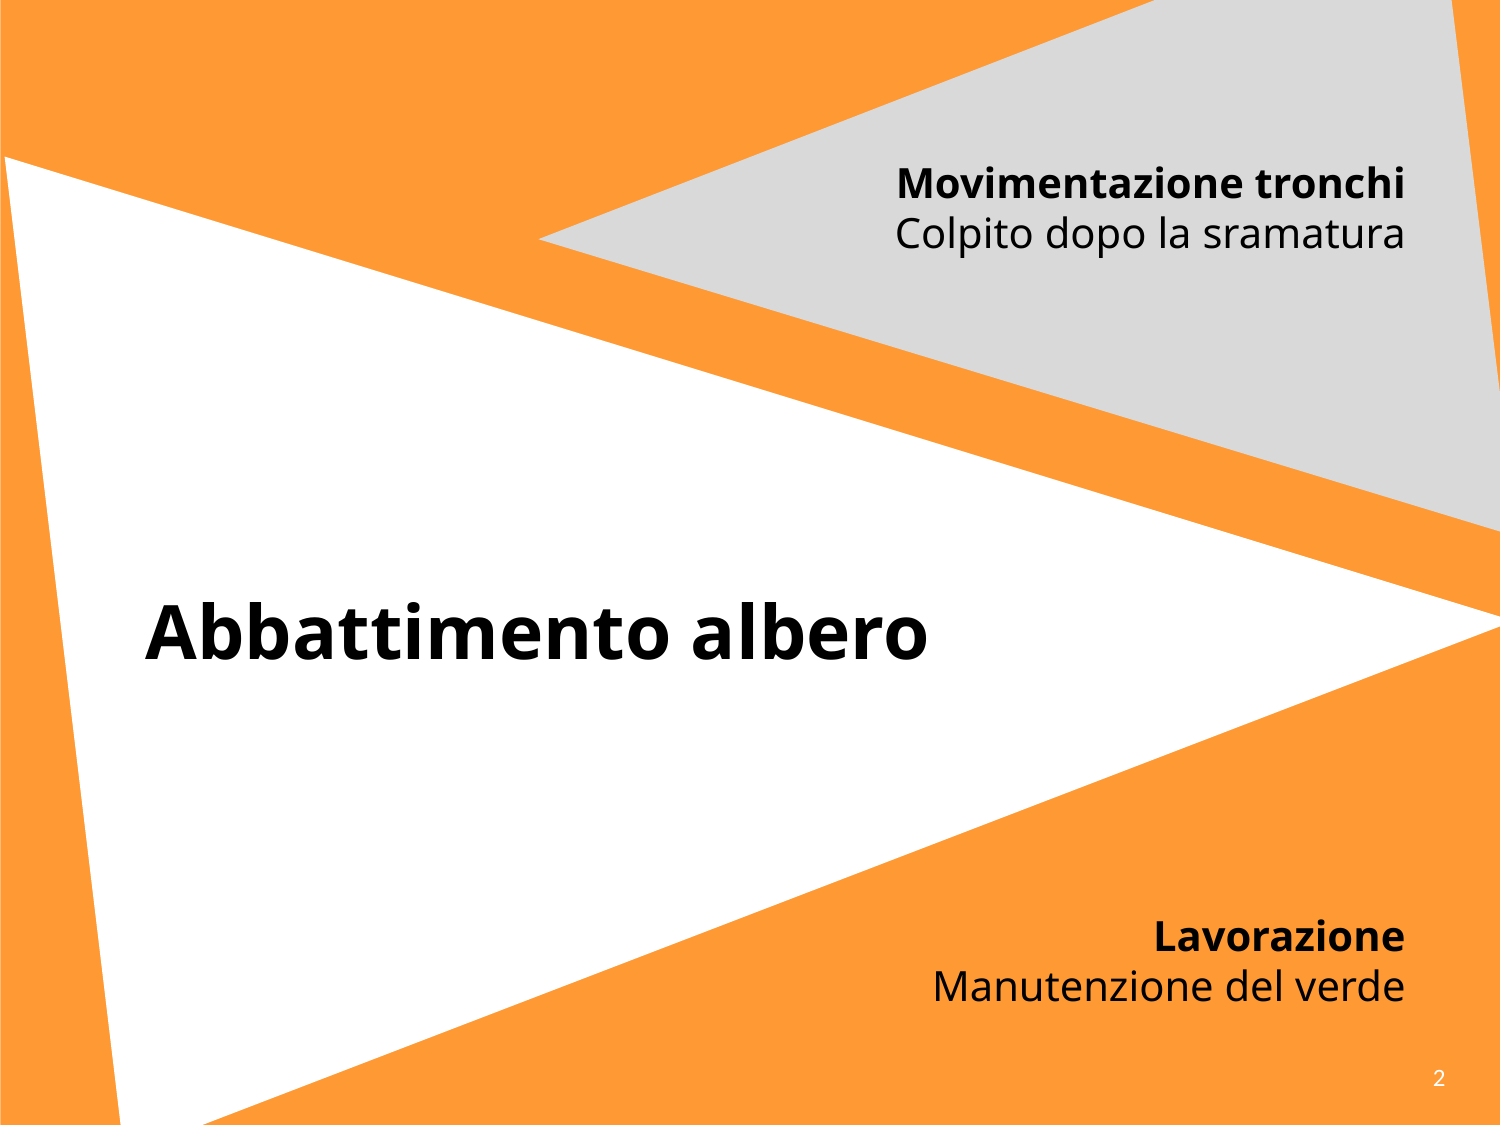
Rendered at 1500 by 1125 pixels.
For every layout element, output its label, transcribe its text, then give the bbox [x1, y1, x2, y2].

text_box Movimentazione tronchi Colpito dopo la sramatura [661, 149, 1421, 264]
text_box 2 [1376, 1054, 1461, 1118]
text_box Lavorazione Manutenzione del verde [753, 902, 1421, 1018]
text_box Abbattimento albero [130, 576, 1014, 682]
